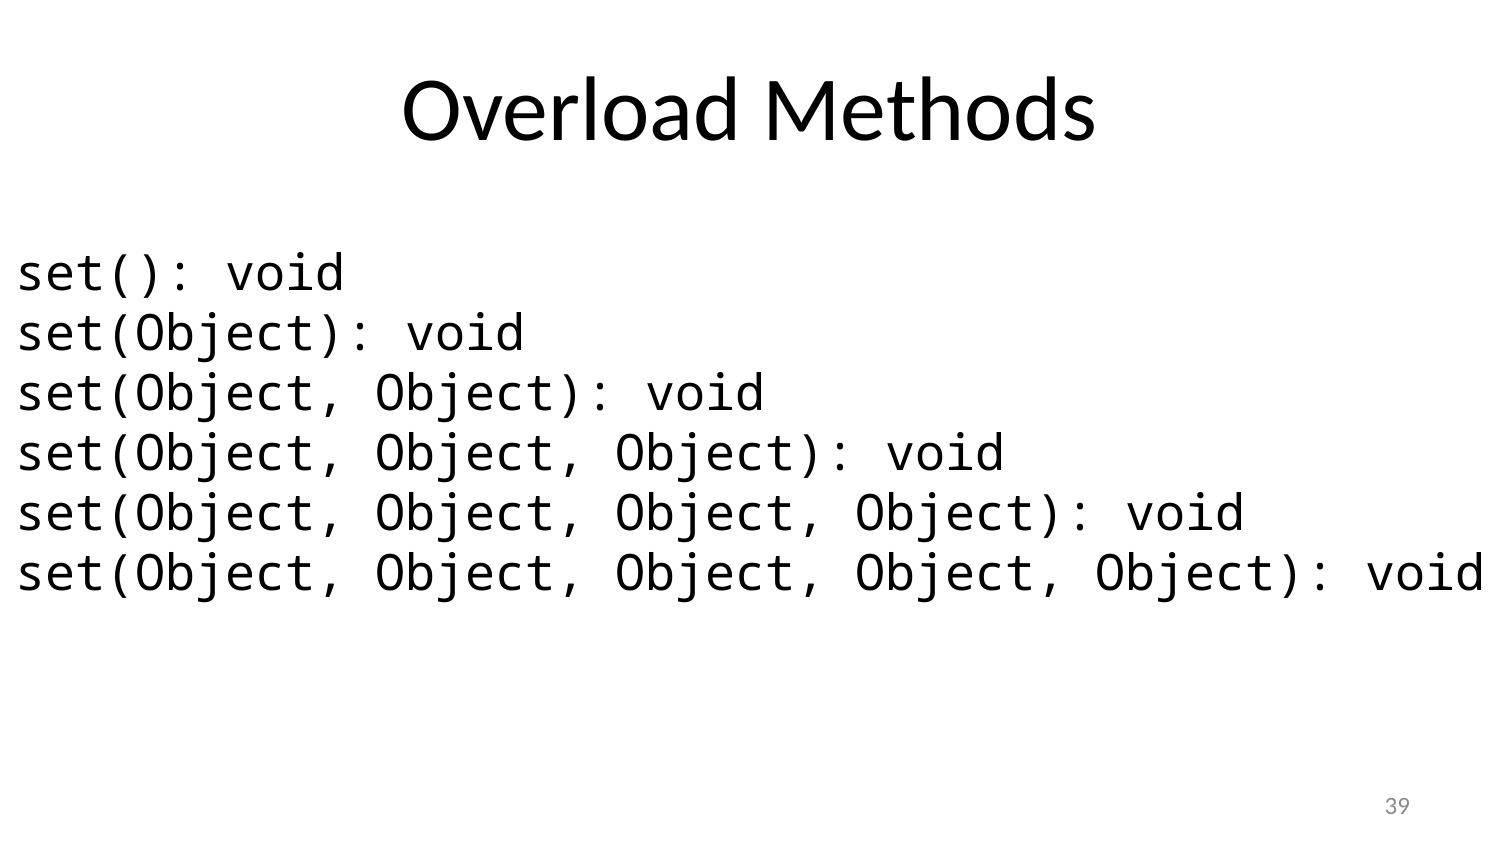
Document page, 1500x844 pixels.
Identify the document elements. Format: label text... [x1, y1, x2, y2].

slide_number 39 [1074, 782, 1425, 827]
title Overload Methods [75, 33, 1425, 175]
text_box set(): void set(Object): void set(Object, Object): void set(Object, Object, Object): void set(Object, Object, Object, Object): void set(Object, Object, Object, Object, Object): void [0, 232, 1500, 608]
